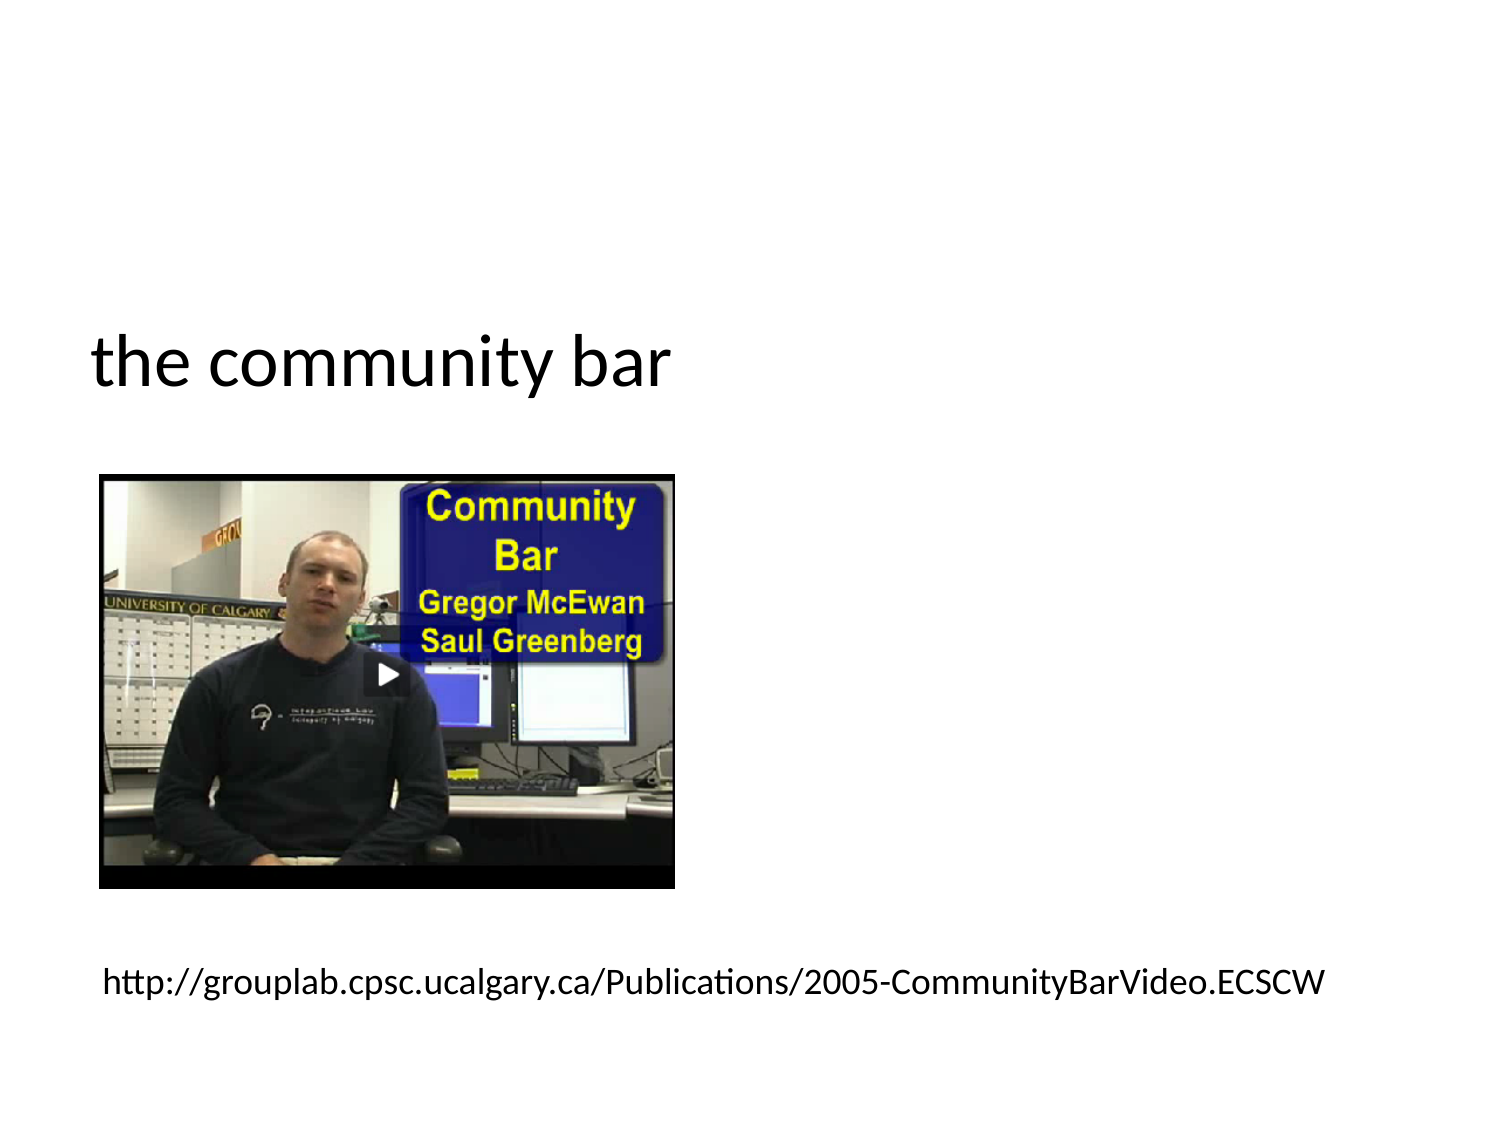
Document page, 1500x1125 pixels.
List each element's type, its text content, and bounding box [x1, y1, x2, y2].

text_box http://grouplab.cpsc.ucalgary.ca/Publications/2005-CommunityBarVideo.ECSCW [87, 949, 1475, 1010]
title the community bar [75, 262, 1425, 450]
picture [99, 474, 676, 889]
